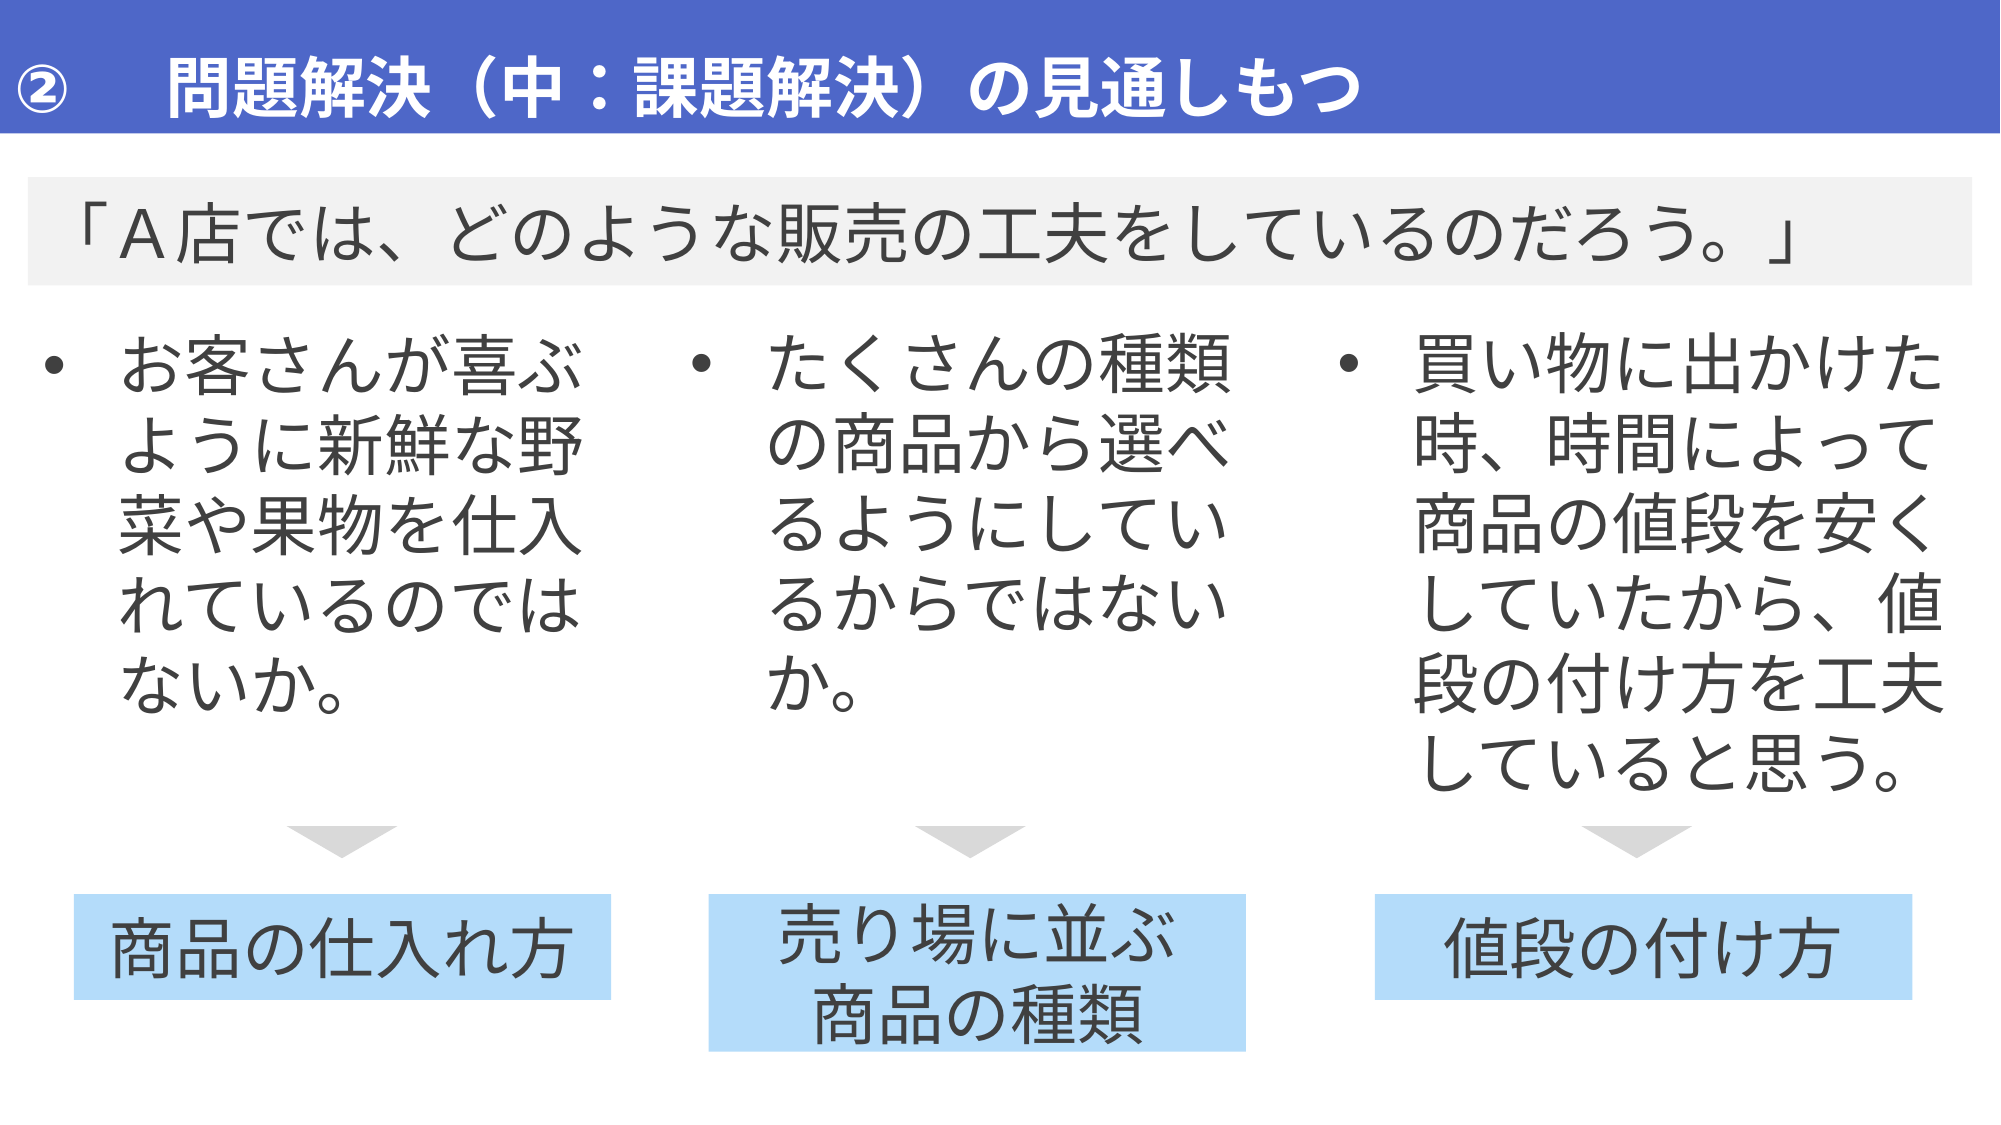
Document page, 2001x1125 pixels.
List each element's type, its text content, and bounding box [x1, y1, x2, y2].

text_box 買い物に出かけた時、時間によって商品の値段を安くしていたから、値段の付け方を工夫していると思う。 [1322, 314, 1973, 792]
text_box たくさんの種類の商品から選べるようにしているからではないか。 [675, 314, 1304, 743]
text_box [282, 825, 402, 860]
text_box 値段の付け方 [1374, 894, 1913, 1000]
text_box [1577, 825, 1697, 860]
text_box 売り場に並ぶ 商品の種類 [708, 894, 1246, 1052]
text_box お客さんが喜ぶように新鮮な野菜や果物を仕入れているのではないか。 [27, 316, 657, 743]
text_box 商品の仕入れ方 [73, 894, 612, 1000]
text_box 問題解決（中：課題解決）の見通しもつ [0, 0, 2000, 134]
text_box [911, 825, 1030, 860]
text_box 「Ａ店では、どのような販売の工夫をしているのだろう。」 [27, 177, 1973, 286]
